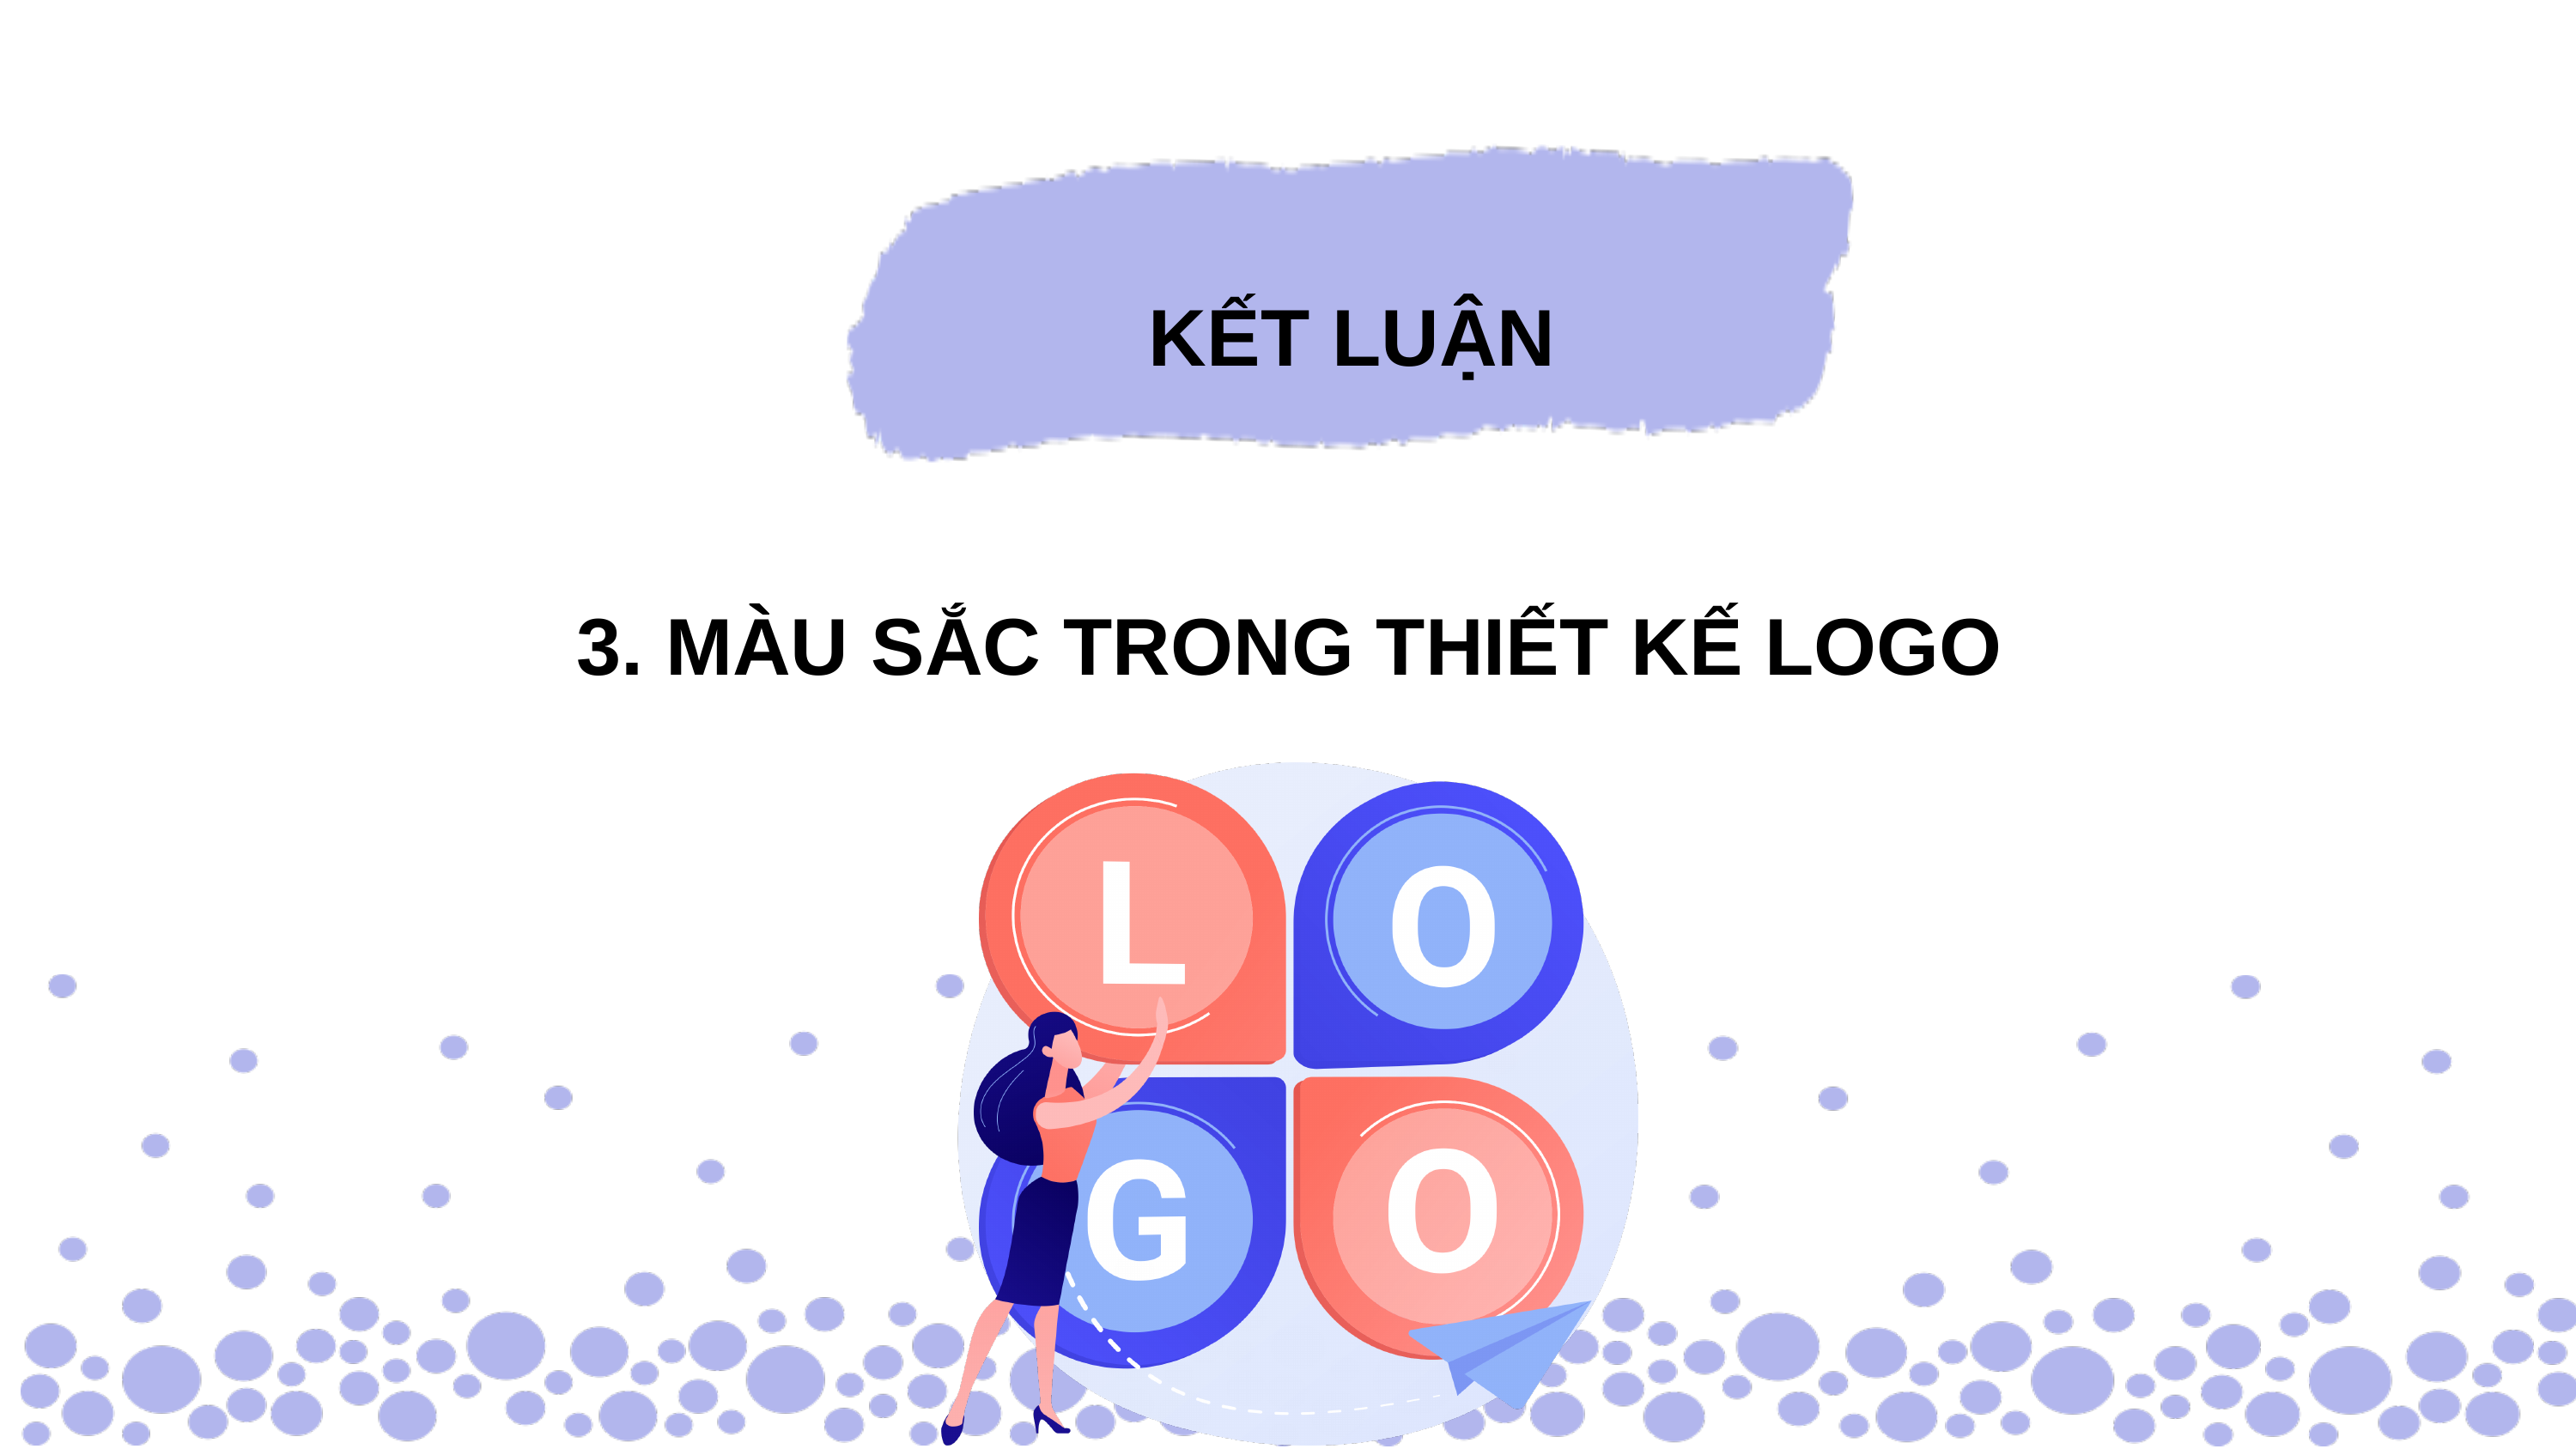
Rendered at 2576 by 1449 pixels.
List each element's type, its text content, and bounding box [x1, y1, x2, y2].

picture [844, 124, 1855, 489]
picture [21, 762, 2576, 1446]
text_box 3. MÀU SẮC TRONG THIẾT KẾ LOGO [0, 540, 2576, 698]
